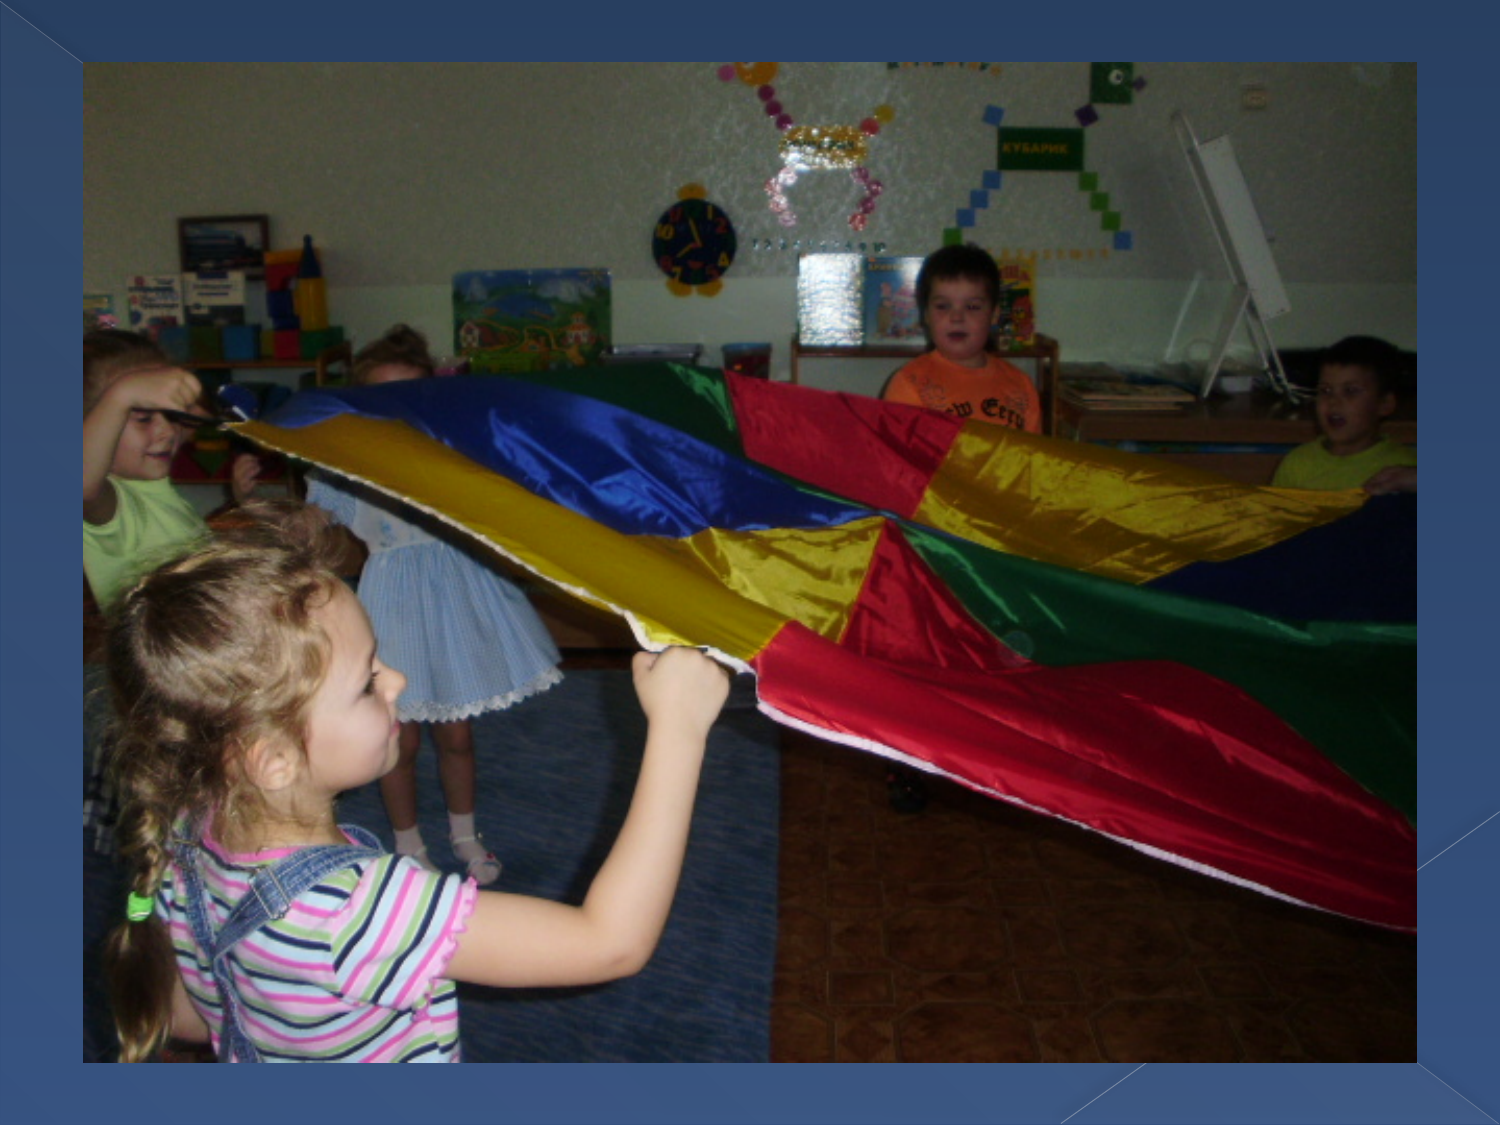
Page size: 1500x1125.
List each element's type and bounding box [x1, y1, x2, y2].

picture [83, 62, 1417, 1063]
